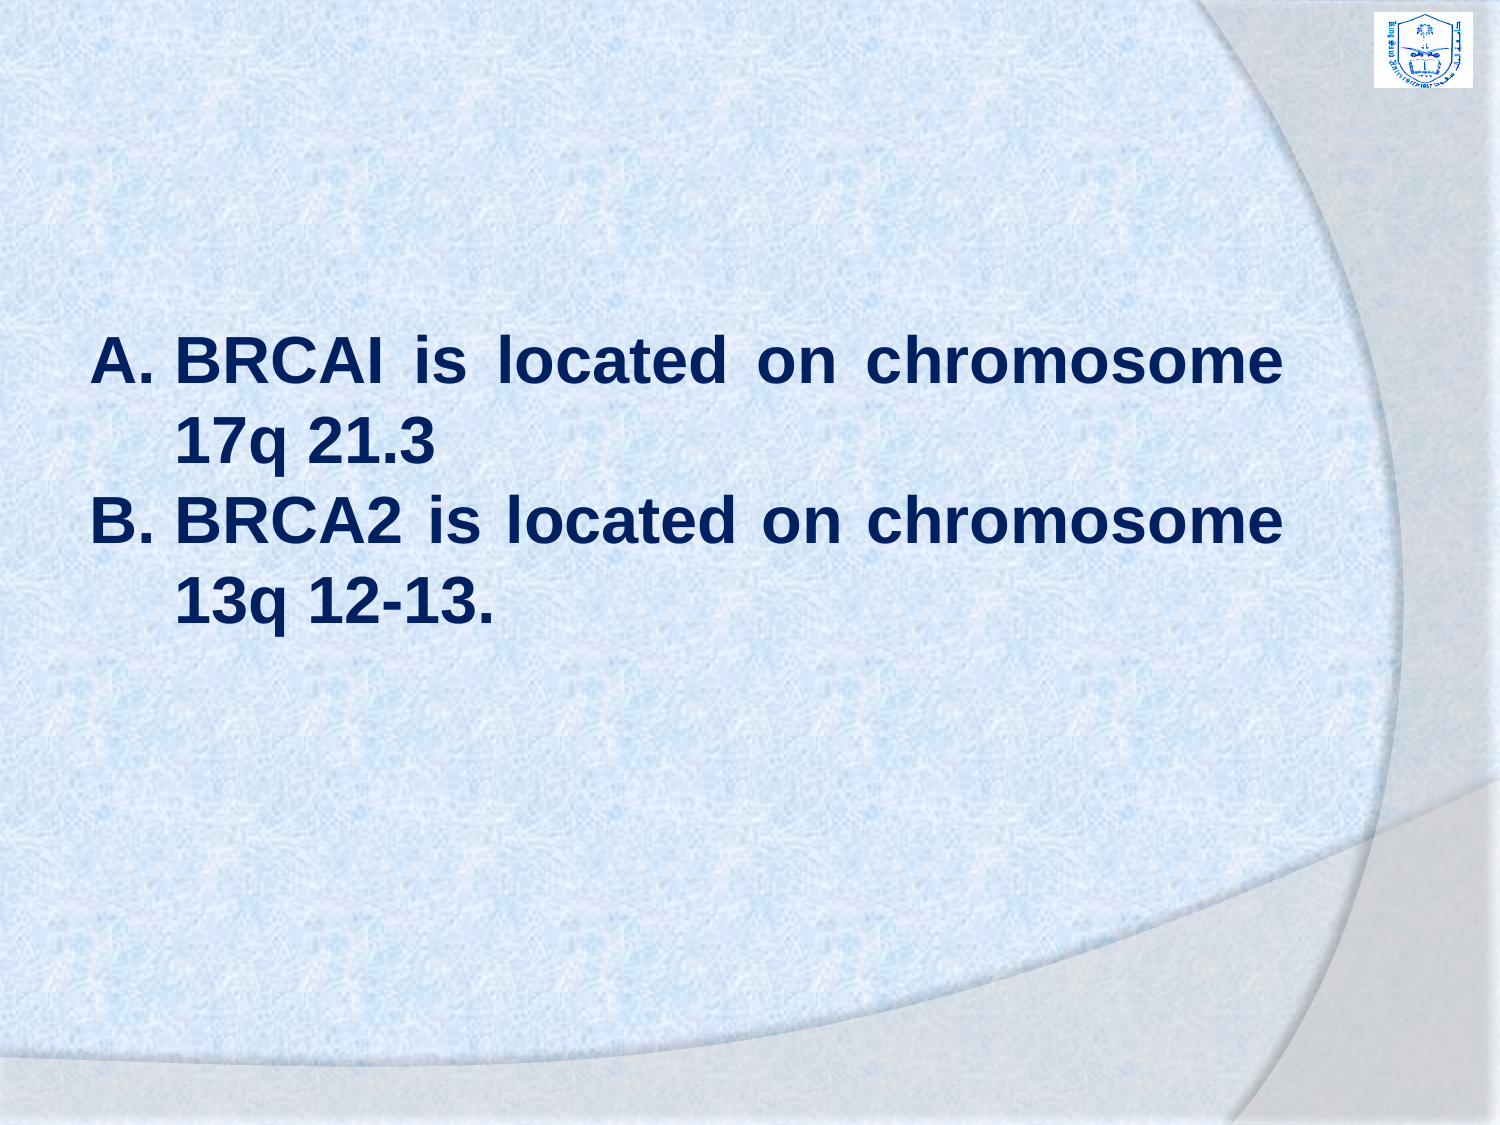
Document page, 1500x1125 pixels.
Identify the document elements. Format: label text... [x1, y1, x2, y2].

text_box BRCAI is located on chromosome 17q 21.3 BRCA2 is located on chromosome 13q 12-13. [75, 149, 1300, 645]
picture [0, 0, 1403, 1066]
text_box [1374, 12, 1473, 88]
